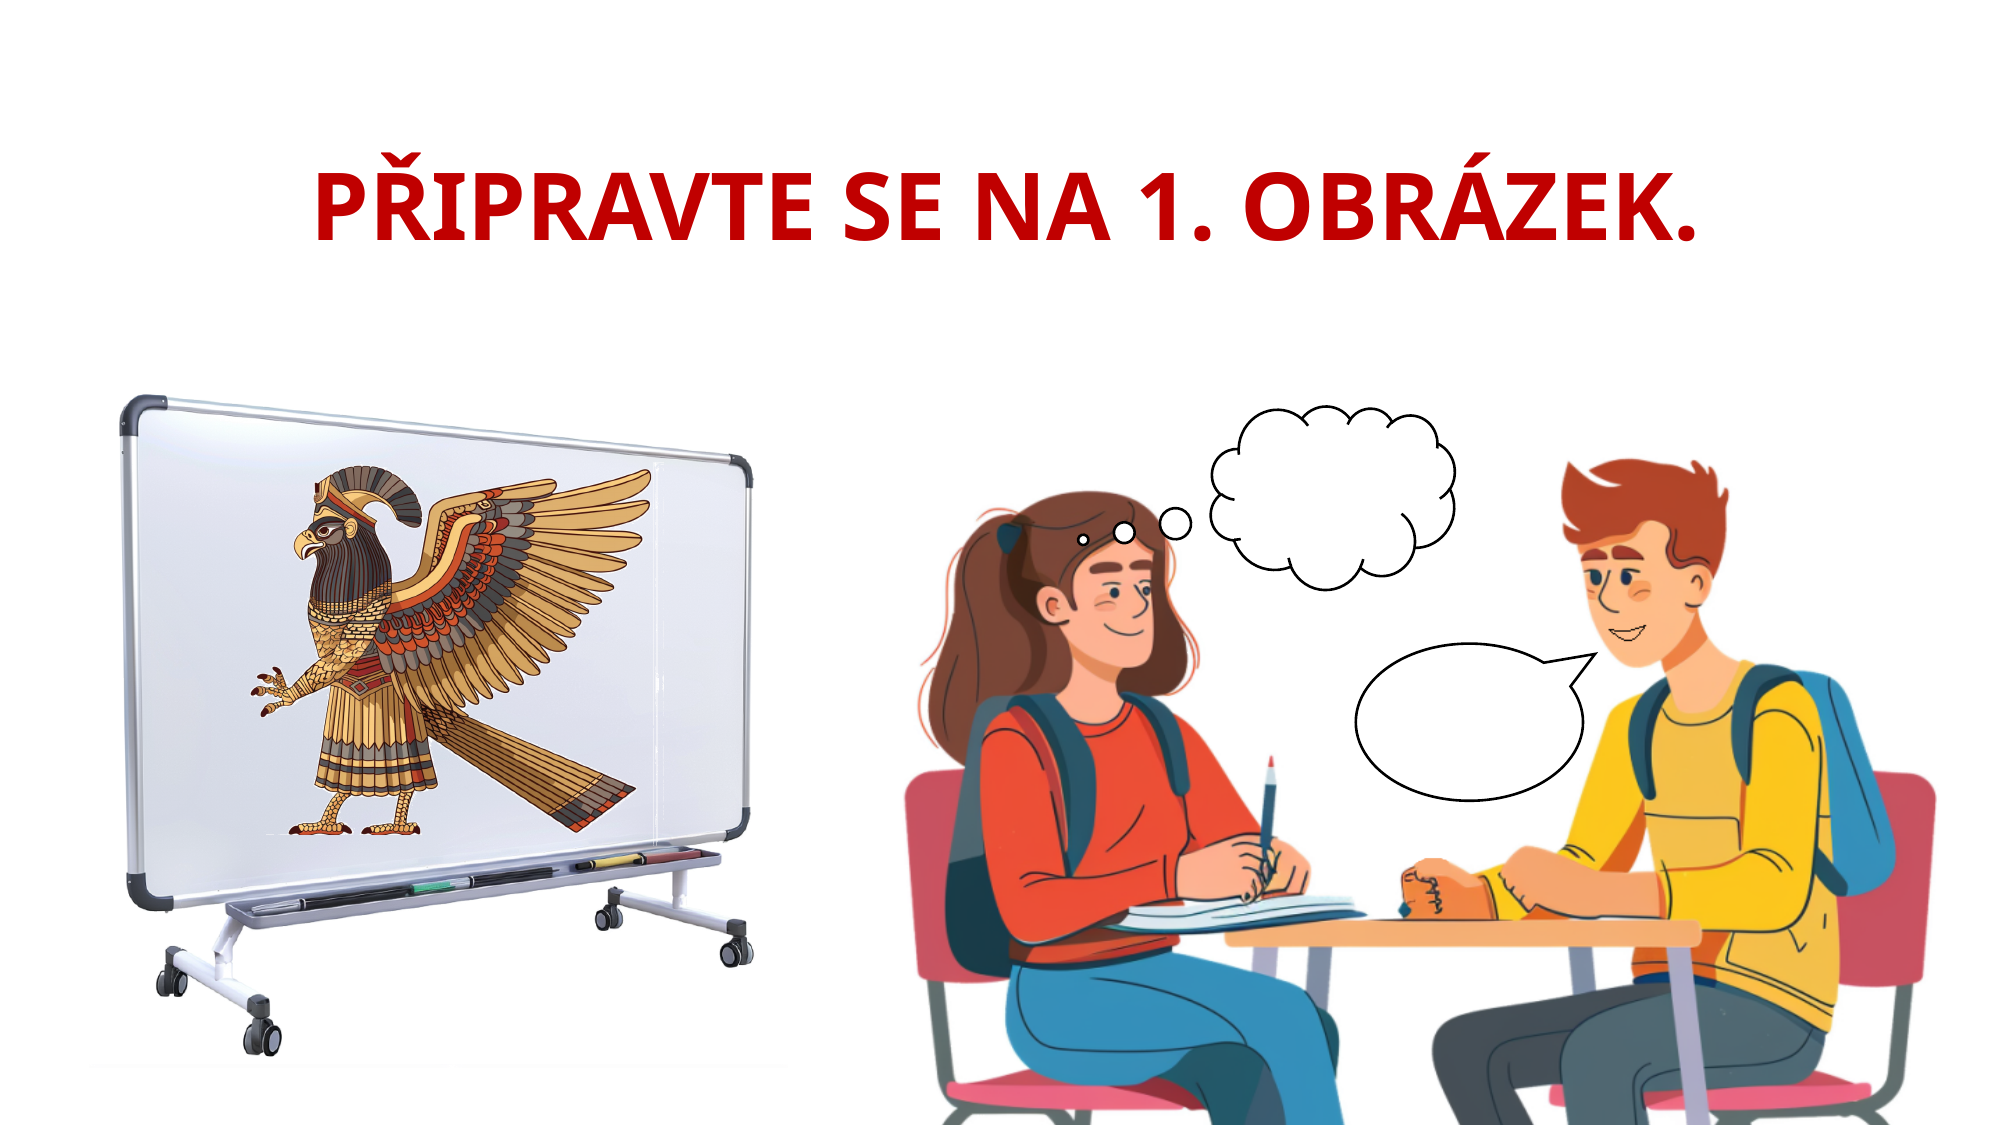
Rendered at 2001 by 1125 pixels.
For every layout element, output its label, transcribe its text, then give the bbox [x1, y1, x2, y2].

text_box PŘIPRAVTE SE NA 1. OBRÁZEK. [295, 139, 1717, 267]
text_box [815, 402, 1974, 1125]
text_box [82, 391, 793, 1068]
